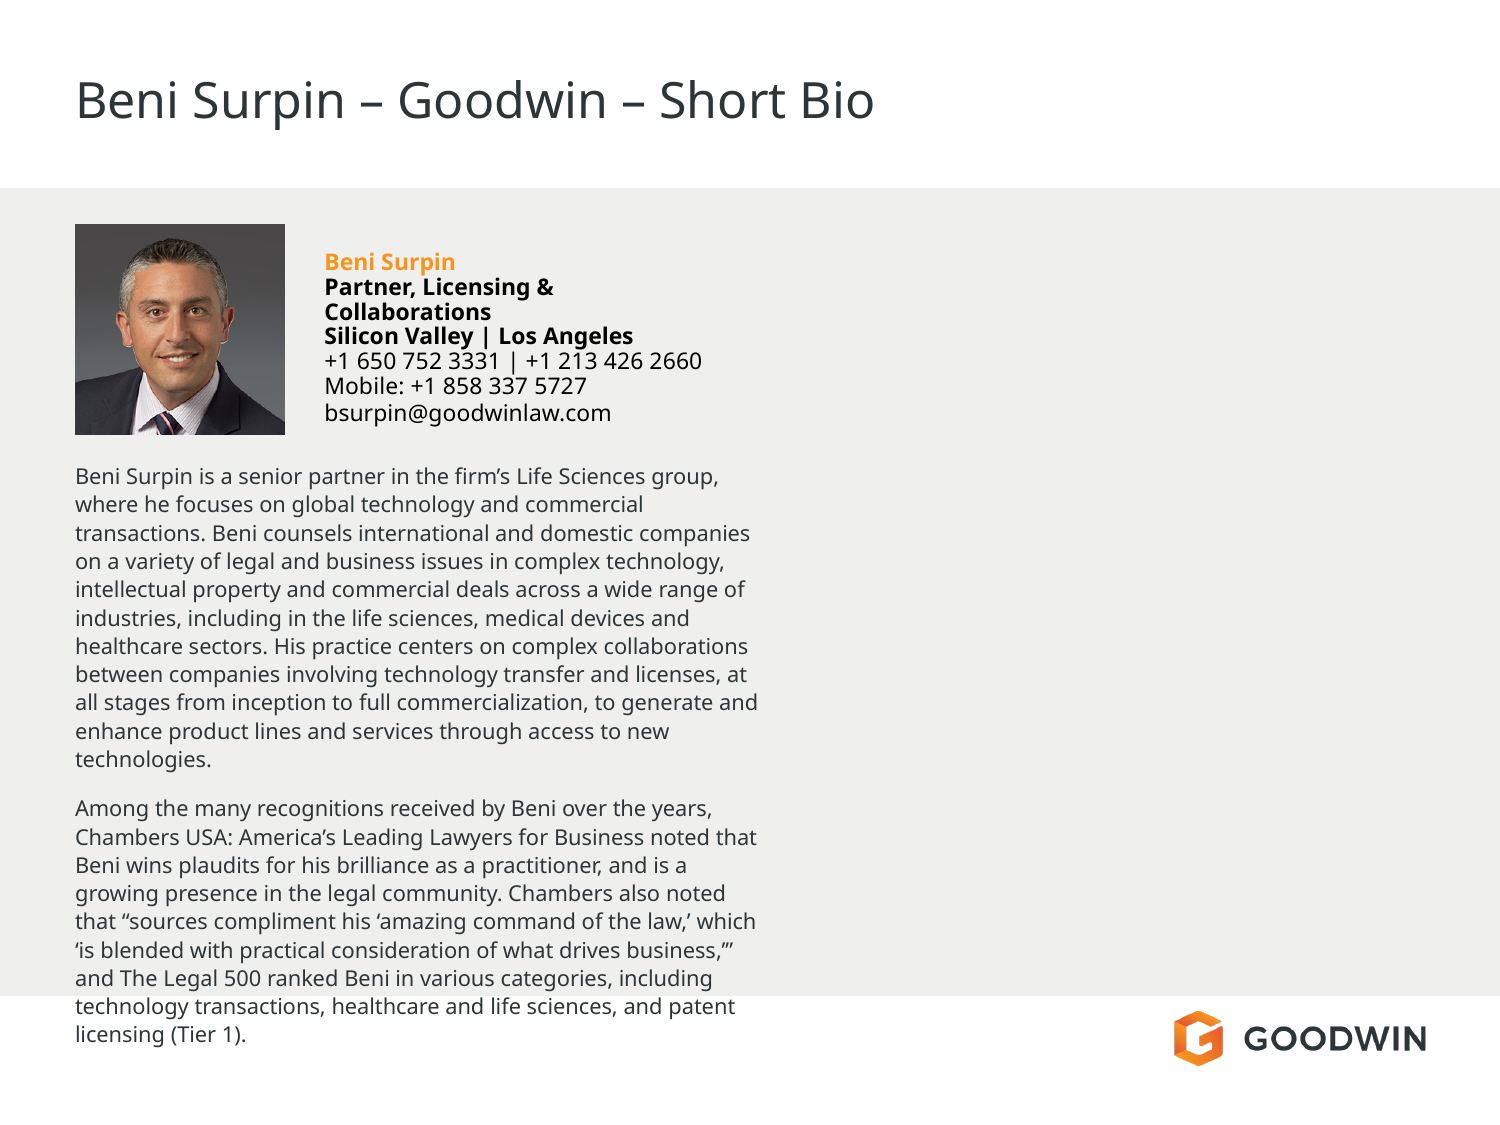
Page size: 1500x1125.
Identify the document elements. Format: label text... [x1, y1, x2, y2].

picture [74, 224, 285, 435]
text_box Beni Surpin is a senior partner in the firm’s Life Sciences group, where he focuses on global technology and commercial transactions. Beni counsels international and domestic companies on a variety of legal and business issues in complex technology, intellectual property and commercial deals across a wide range of industries, including in the life sciences, medical devices and healthcare sectors. His practice centers on complex collaborations between companies involving technology transfer and licenses, at all stages from inception to full commercialization, to generate and enhance product lines and services through access to new technologies. Among the many recognitions received by Beni over the years, Chambers USA: America’s Leading Lawyers for Business noted that Beni wins plaudits for his brilliance as a practitioner, and is a growing presence in the legal community. Chambers also noted that “sources compliment his ‘amazing command of the law,’ which ‘is blended with practical consideration of what drives business,’” and The Legal 500 ranked Beni in various categories, including technology transactions, healthcare and life sciences, and patent licensing (Tier 1). [74, 460, 768, 901]
title Beni Surpin – Goodwin – Short Bio [75, 75, 1369, 145]
picture [1159, 997, 1426, 1085]
text_box Beni Surpin Partner, Licensing & Collaborations Silicon Valley | Los Angeles +1 650 752 3331 | +1 213 426 2660 Mobile: +1 858 337 5727 bsurpin@goodwinlaw.com [324, 247, 713, 358]
